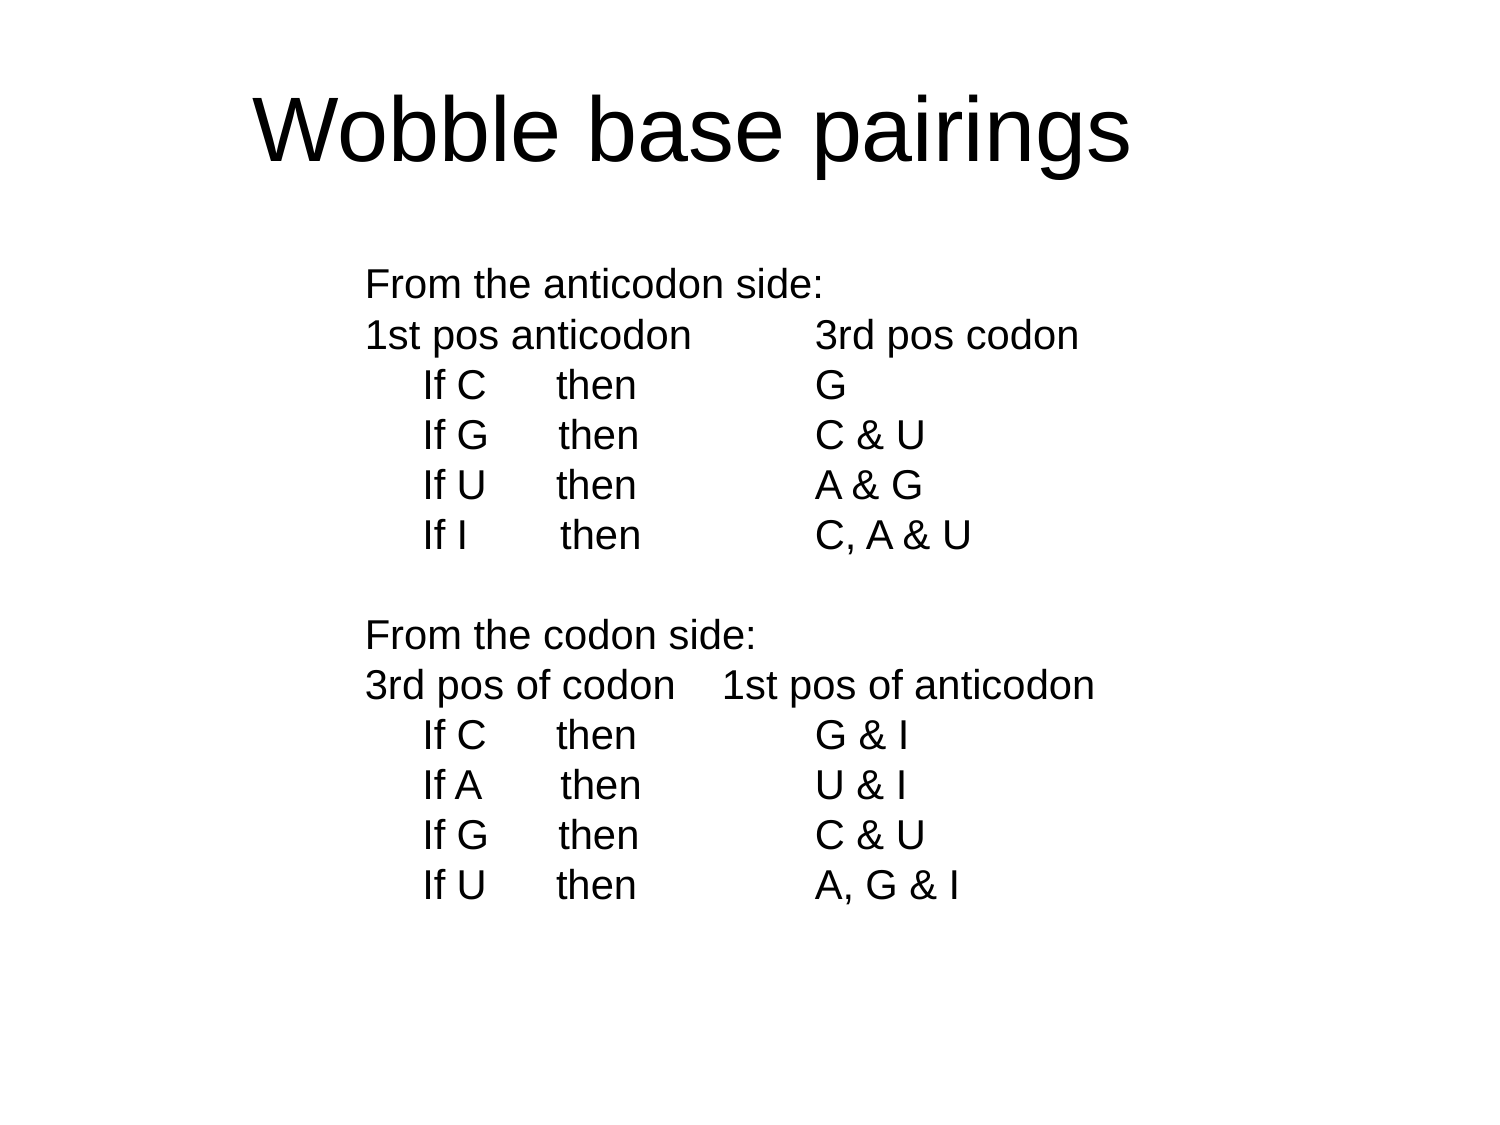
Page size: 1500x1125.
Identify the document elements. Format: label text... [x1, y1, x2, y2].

text_box From the anticodon side: 1st pos anticodon 3rd pos codon If C then G If G then C & U If U then A & G If I then C, A & U From the codon side: 3rd pos of codon 1st pos of anticodon If C then G & I If A then U & I If G then C & U If U then A, G & I [350, 249, 1116, 1015]
text_box Wobble base pairings [237, 62, 1213, 188]
